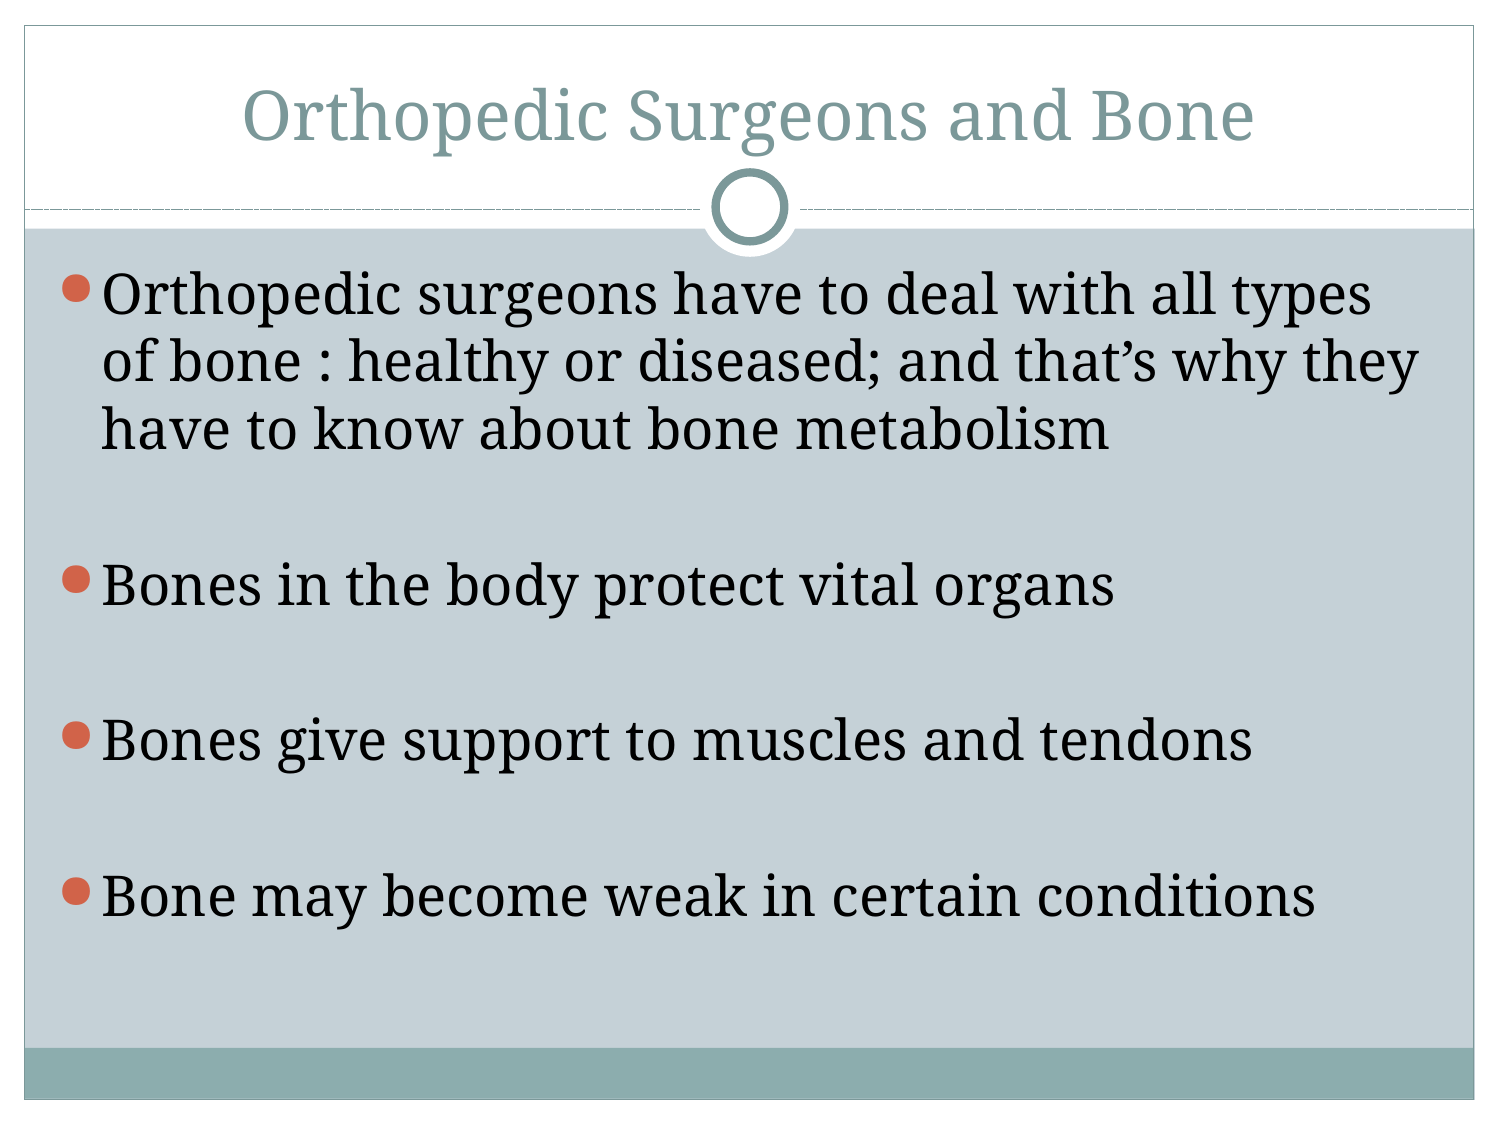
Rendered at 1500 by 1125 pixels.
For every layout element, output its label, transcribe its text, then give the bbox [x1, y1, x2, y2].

title Orthopedic Surgeons and Bone [48, 36, 1450, 163]
list Orthopedic surgeons have to deal with all types of bone : healthy or diseased; and that’s why they have to know about bone metabolism Bones in the body protect vital organs Bones give support to muscles and tendons Bone may become weak in certain conditions [48, 249, 1446, 1001]
